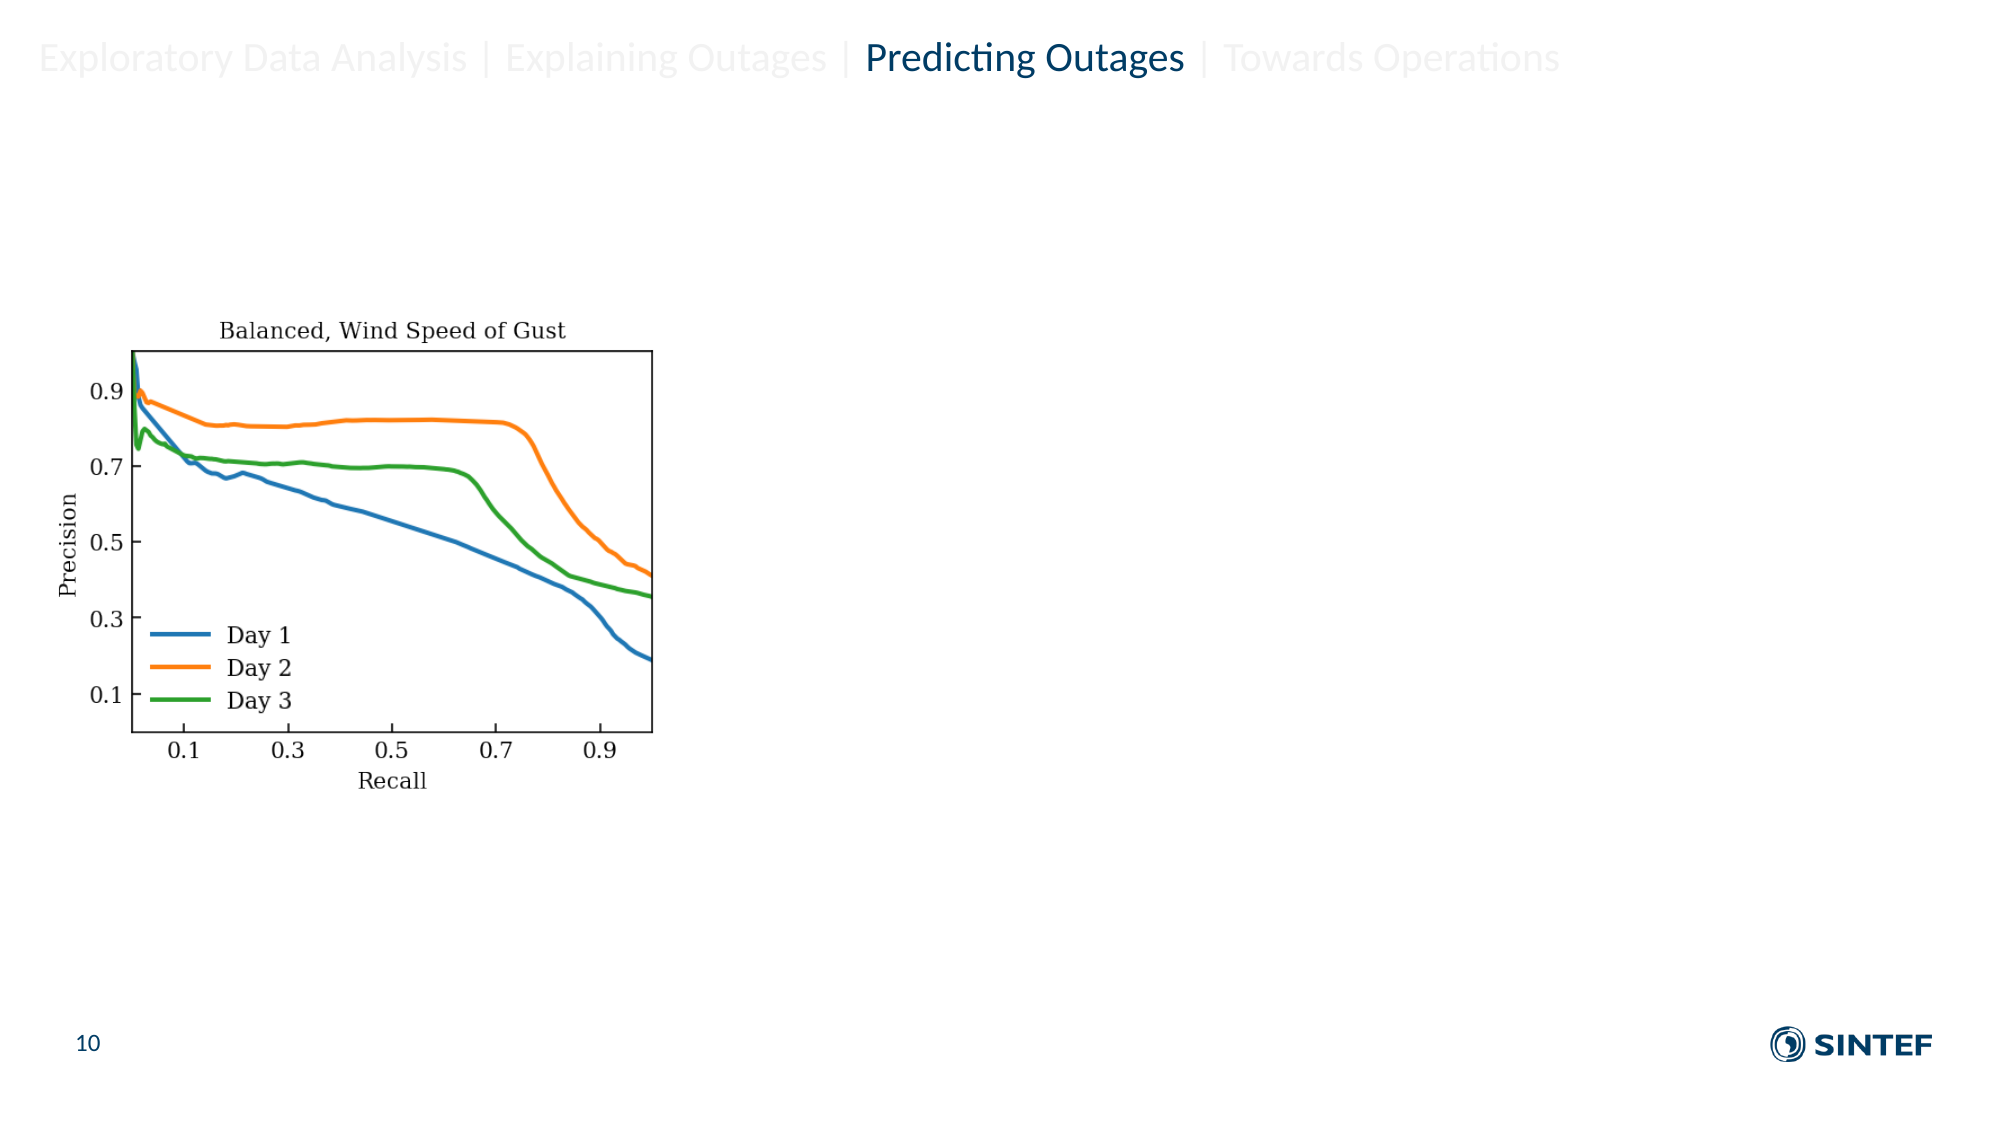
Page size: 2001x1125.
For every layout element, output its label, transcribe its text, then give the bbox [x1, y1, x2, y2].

picture [1770, 1026, 1932, 1062]
text_box Exploratory Data Analysis | Explaining Outages | Predicting Outages | Towards Operations [24, 22, 1576, 87]
slide_number 10 [75, 1026, 126, 1057]
picture [42, 306, 668, 808]
